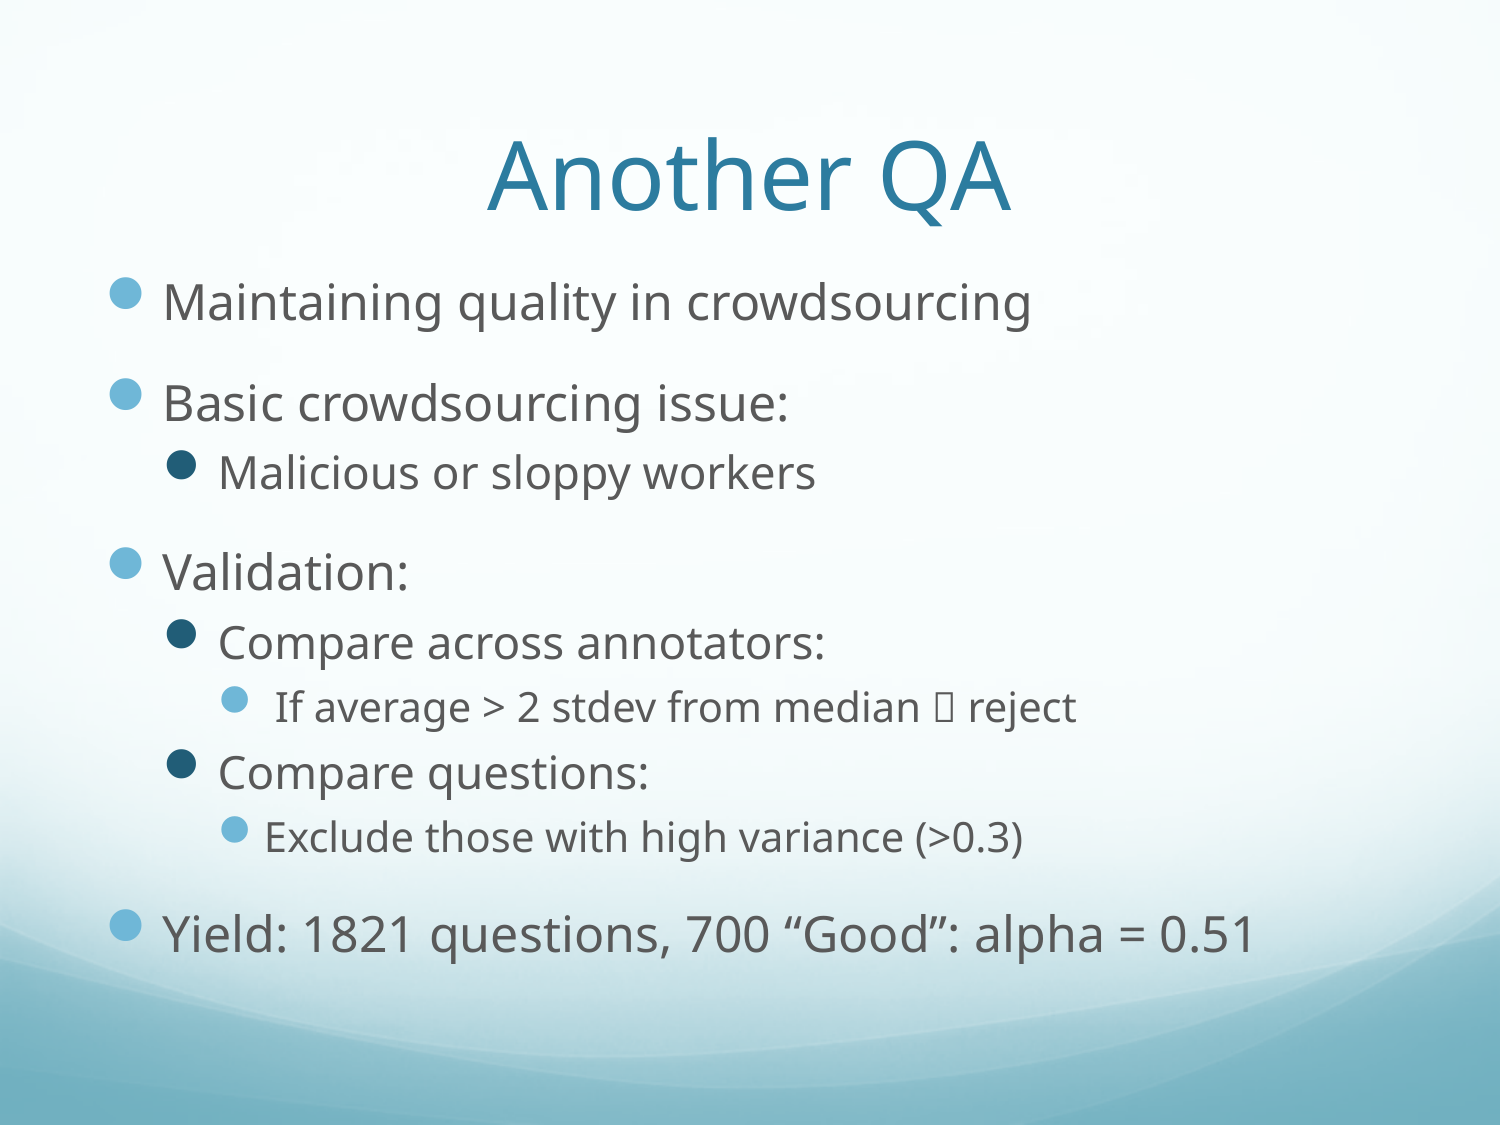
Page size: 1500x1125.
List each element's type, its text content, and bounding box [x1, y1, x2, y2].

list Maintaining quality in crowdsourcing Basic crowdsourcing issue: Malicious or sloppy workers Validation: Compare across annotators: If average > 2 stdev from median  reject Compare questions: Exclude those with high variance (>0.3) Yield: 1821 questions, 700 “Good”: alpha = 0.51 [90, 262, 1410, 975]
title Another QA [90, 17, 1410, 237]
